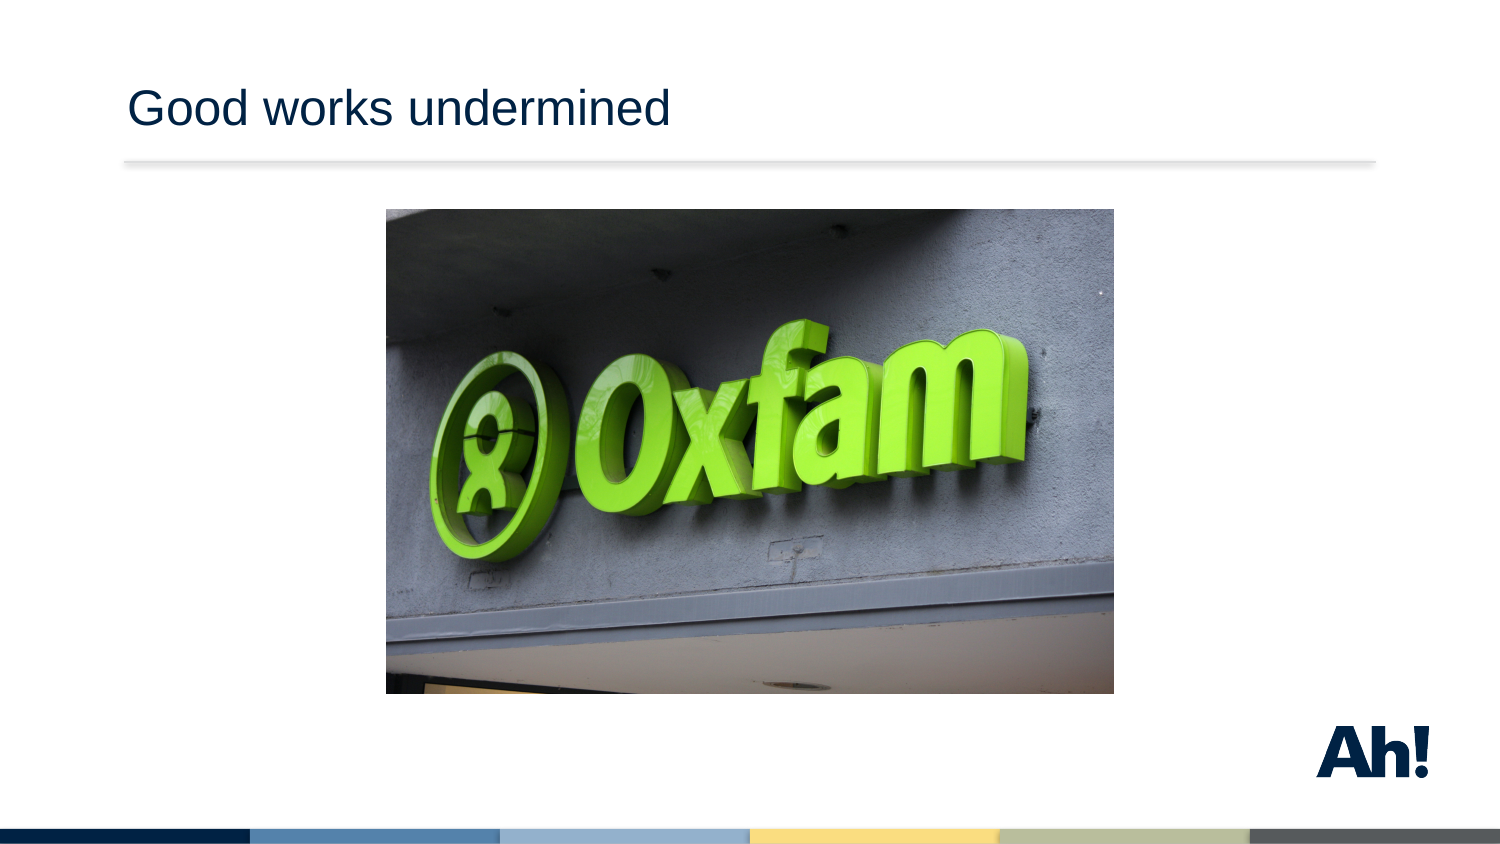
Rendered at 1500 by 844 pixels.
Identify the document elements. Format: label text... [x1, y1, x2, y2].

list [386, 209, 1114, 694]
title Good works undermined [112, 67, 1388, 151]
picture [1316, 726, 1429, 778]
